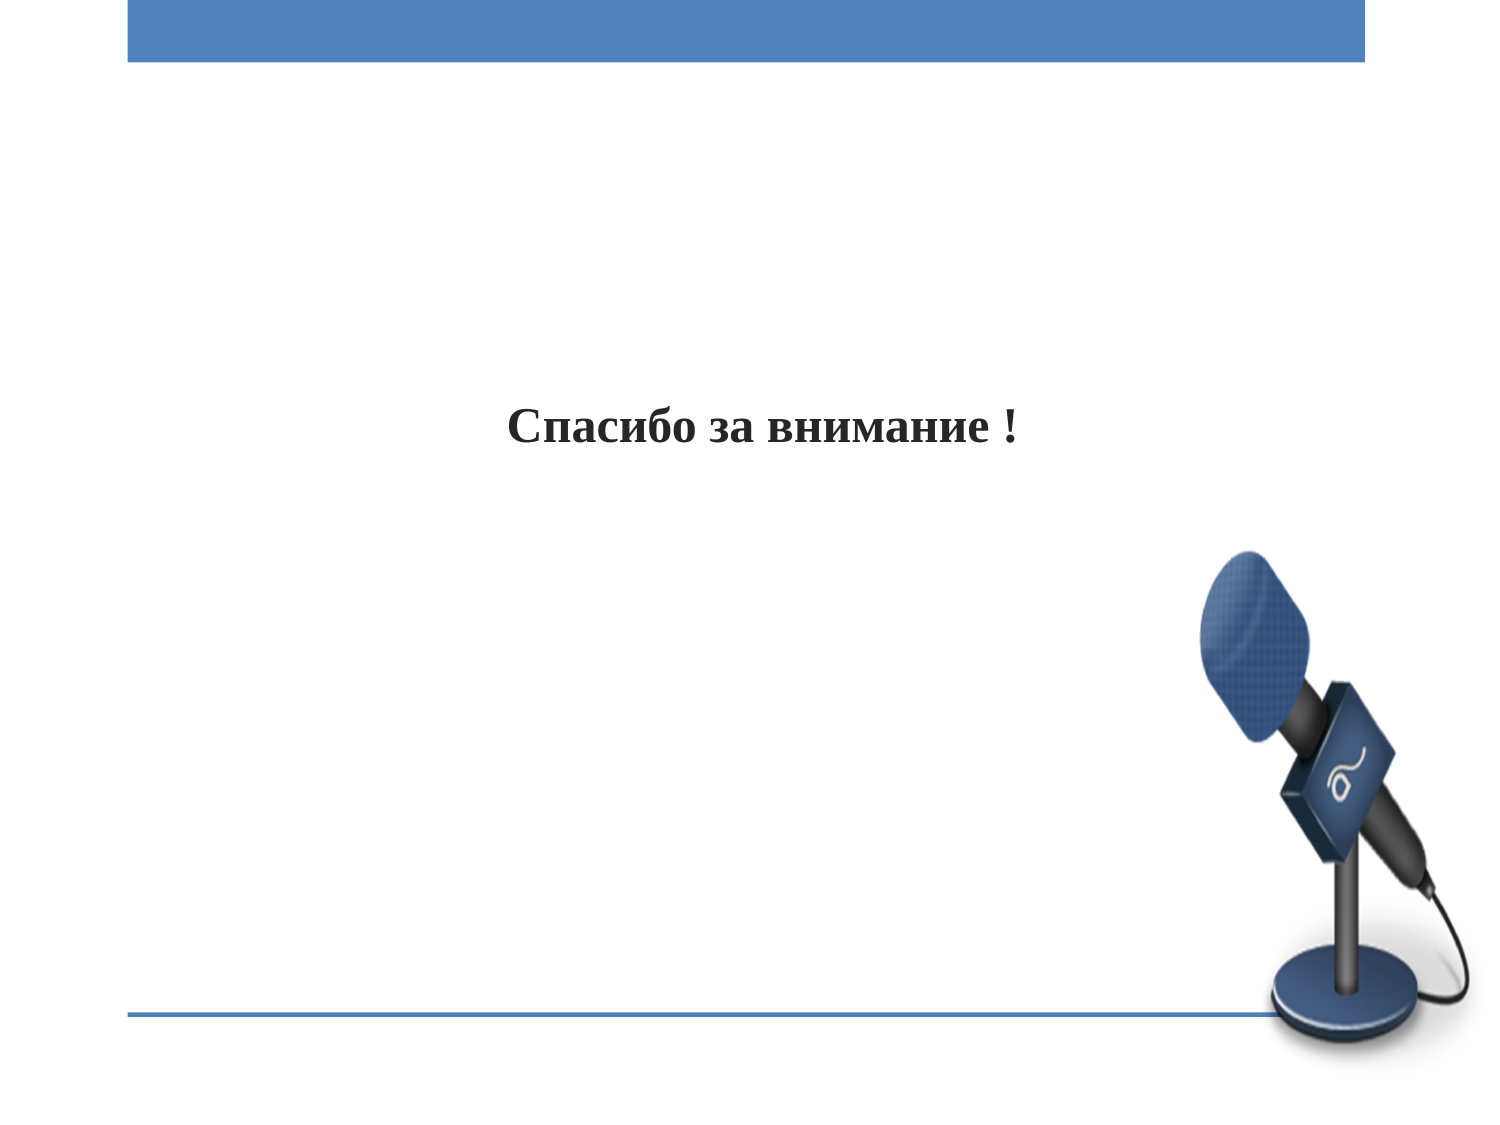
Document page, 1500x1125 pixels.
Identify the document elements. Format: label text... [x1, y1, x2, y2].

title Спасибо за внимание ! [147, 397, 1378, 461]
picture [1174, 490, 1500, 1081]
